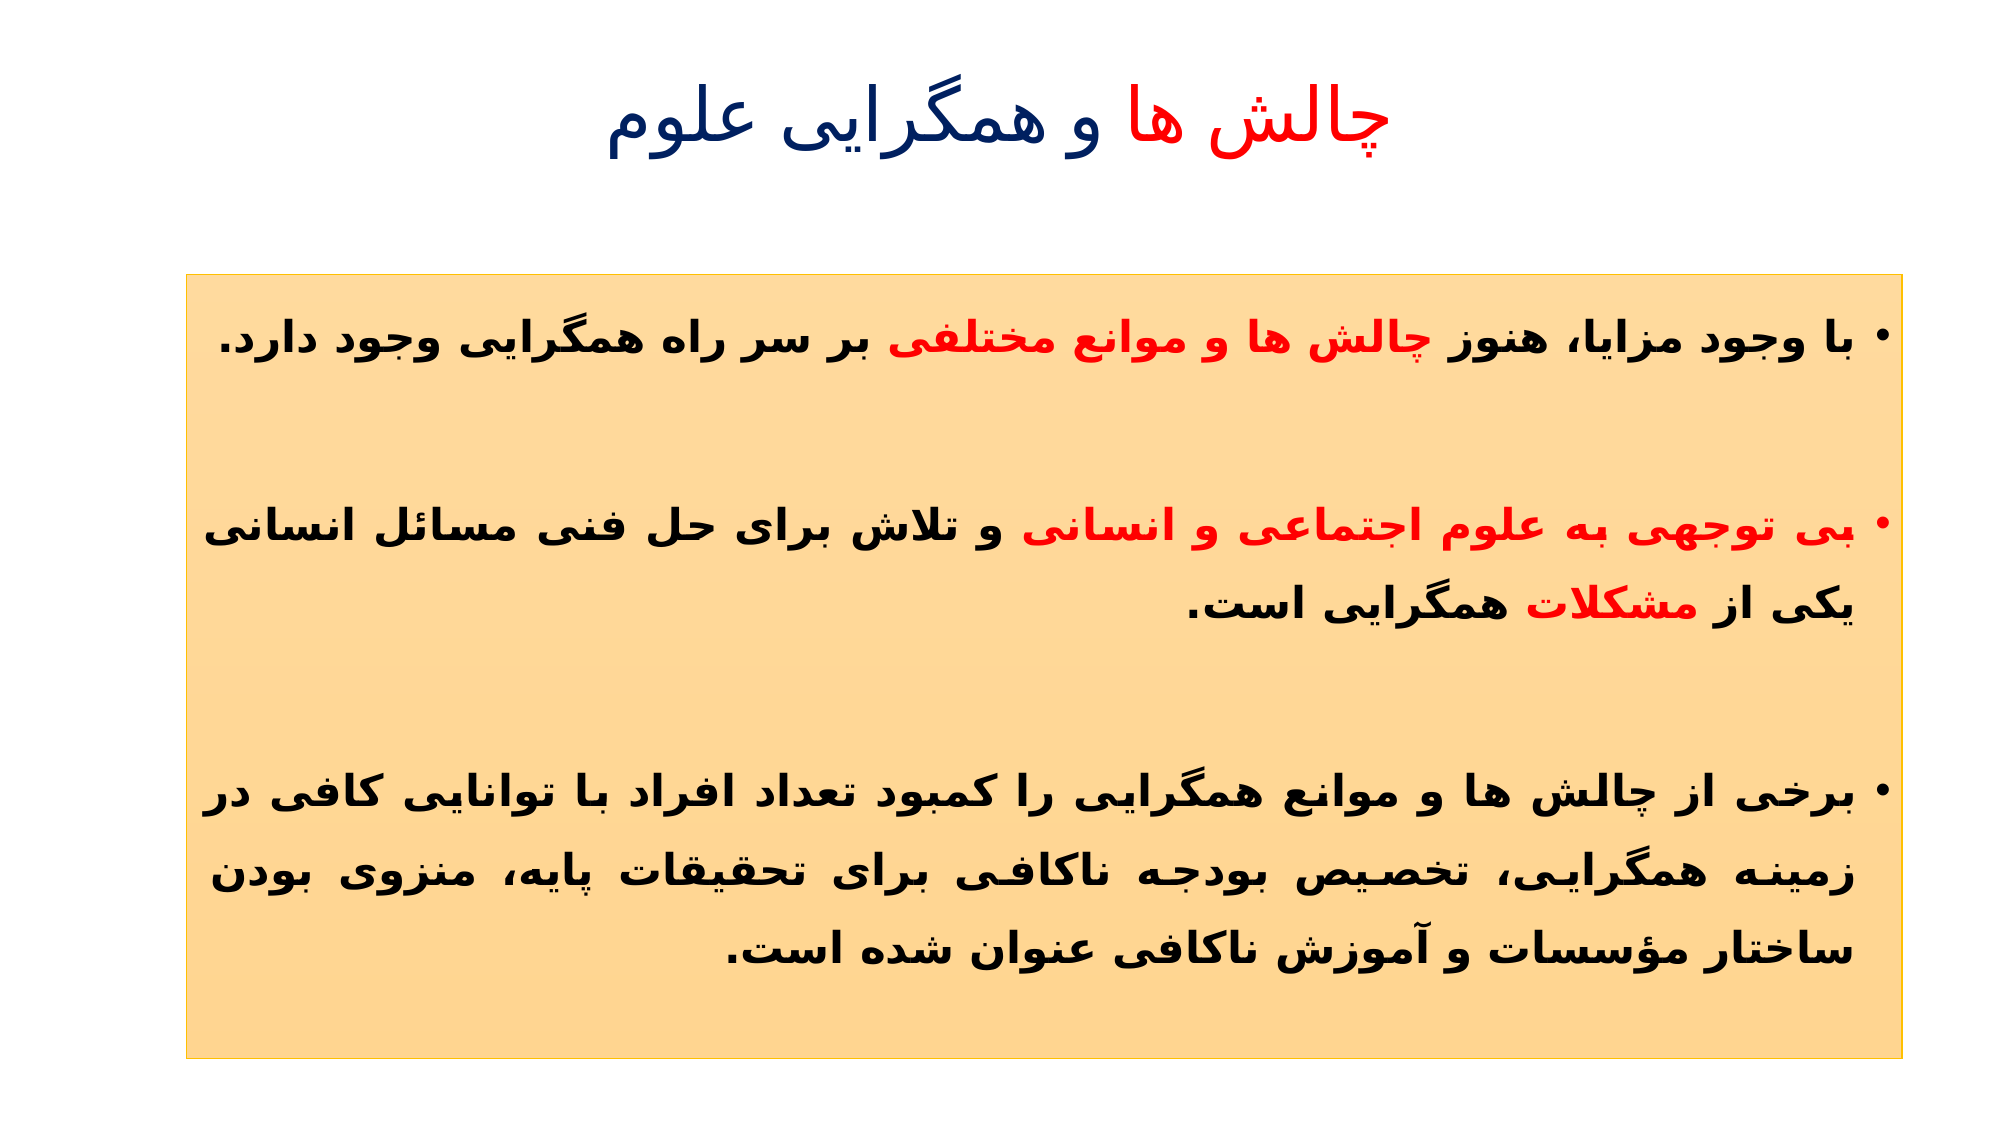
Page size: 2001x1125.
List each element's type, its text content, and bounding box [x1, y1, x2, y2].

list با وجود مزایا، هنوز چالش ها و موانع مختلفی بر سر راه همگرایی وجود دارد. بی توجهی به علوم اجتماعی و انسانی و تلاش برای حل فنی مسائل انسانی یکی از مشکلات همگرایی است. برخی از چالش ها و موانع همگرایی را کمبود تعداد افراد با توانایی کافی در زمینه همگرایی، تخصیص بودجه ناکافی برای تحقیقات پایه، منزوی بودن ساختار مؤسسات و آموزش ناکافی عنوان شده است. [186, 274, 1903, 1059]
title چالش ها و همگرایی علوم [137, 59, 1863, 175]
